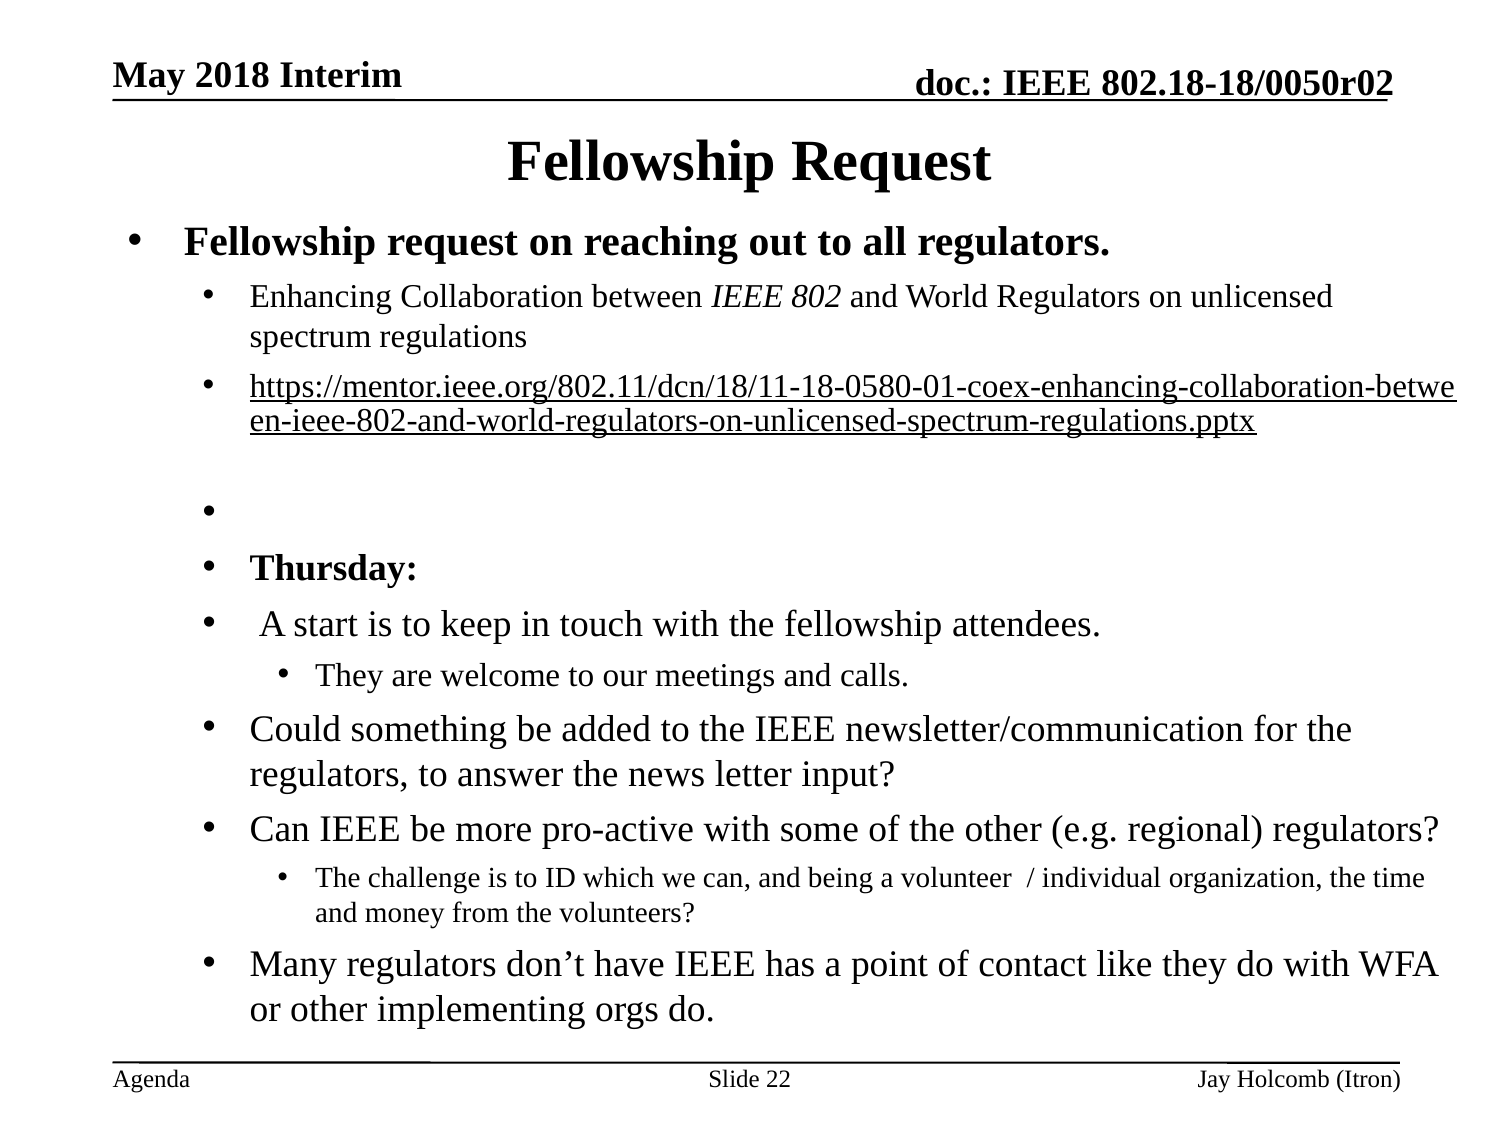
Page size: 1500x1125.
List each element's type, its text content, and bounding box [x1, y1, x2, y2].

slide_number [112, 49, 488, 95]
list Fellowship request on reaching out to all regulators. Enhancing Collaboration between IEEE 802 and World Regulators on unlicensed spectrum regulations https://mentor.ieee.org/802.11/dcn/18/11-18-0580-01-coex-enhancing-collaboration-between-ieee-802-and-world-regulators-on-unlicensed-spectrum-regulations.pptx Thursday: A start is to keep in touch with the fellowship attendees. They are welcome to our meetings and calls. Could something be added to the IEEE newsletter/communication for the regulators, to answer the news letter input? Can IEEE be more pro-active with some of the other (e.g. regional) regulators? The challenge is to ID which we can, and being a volunteer / individual organization, the time and money from the volunteers? Many regulators don’t have IEEE has a point of contact like they do with WFA or other implementing orgs do. [112, 206, 1476, 944]
footer Jay Holcomb (Itron) [878, 1061, 1402, 1093]
slide_number Slide 22 [699, 1061, 800, 1123]
title Fellowship Request [112, 100, 1388, 206]
